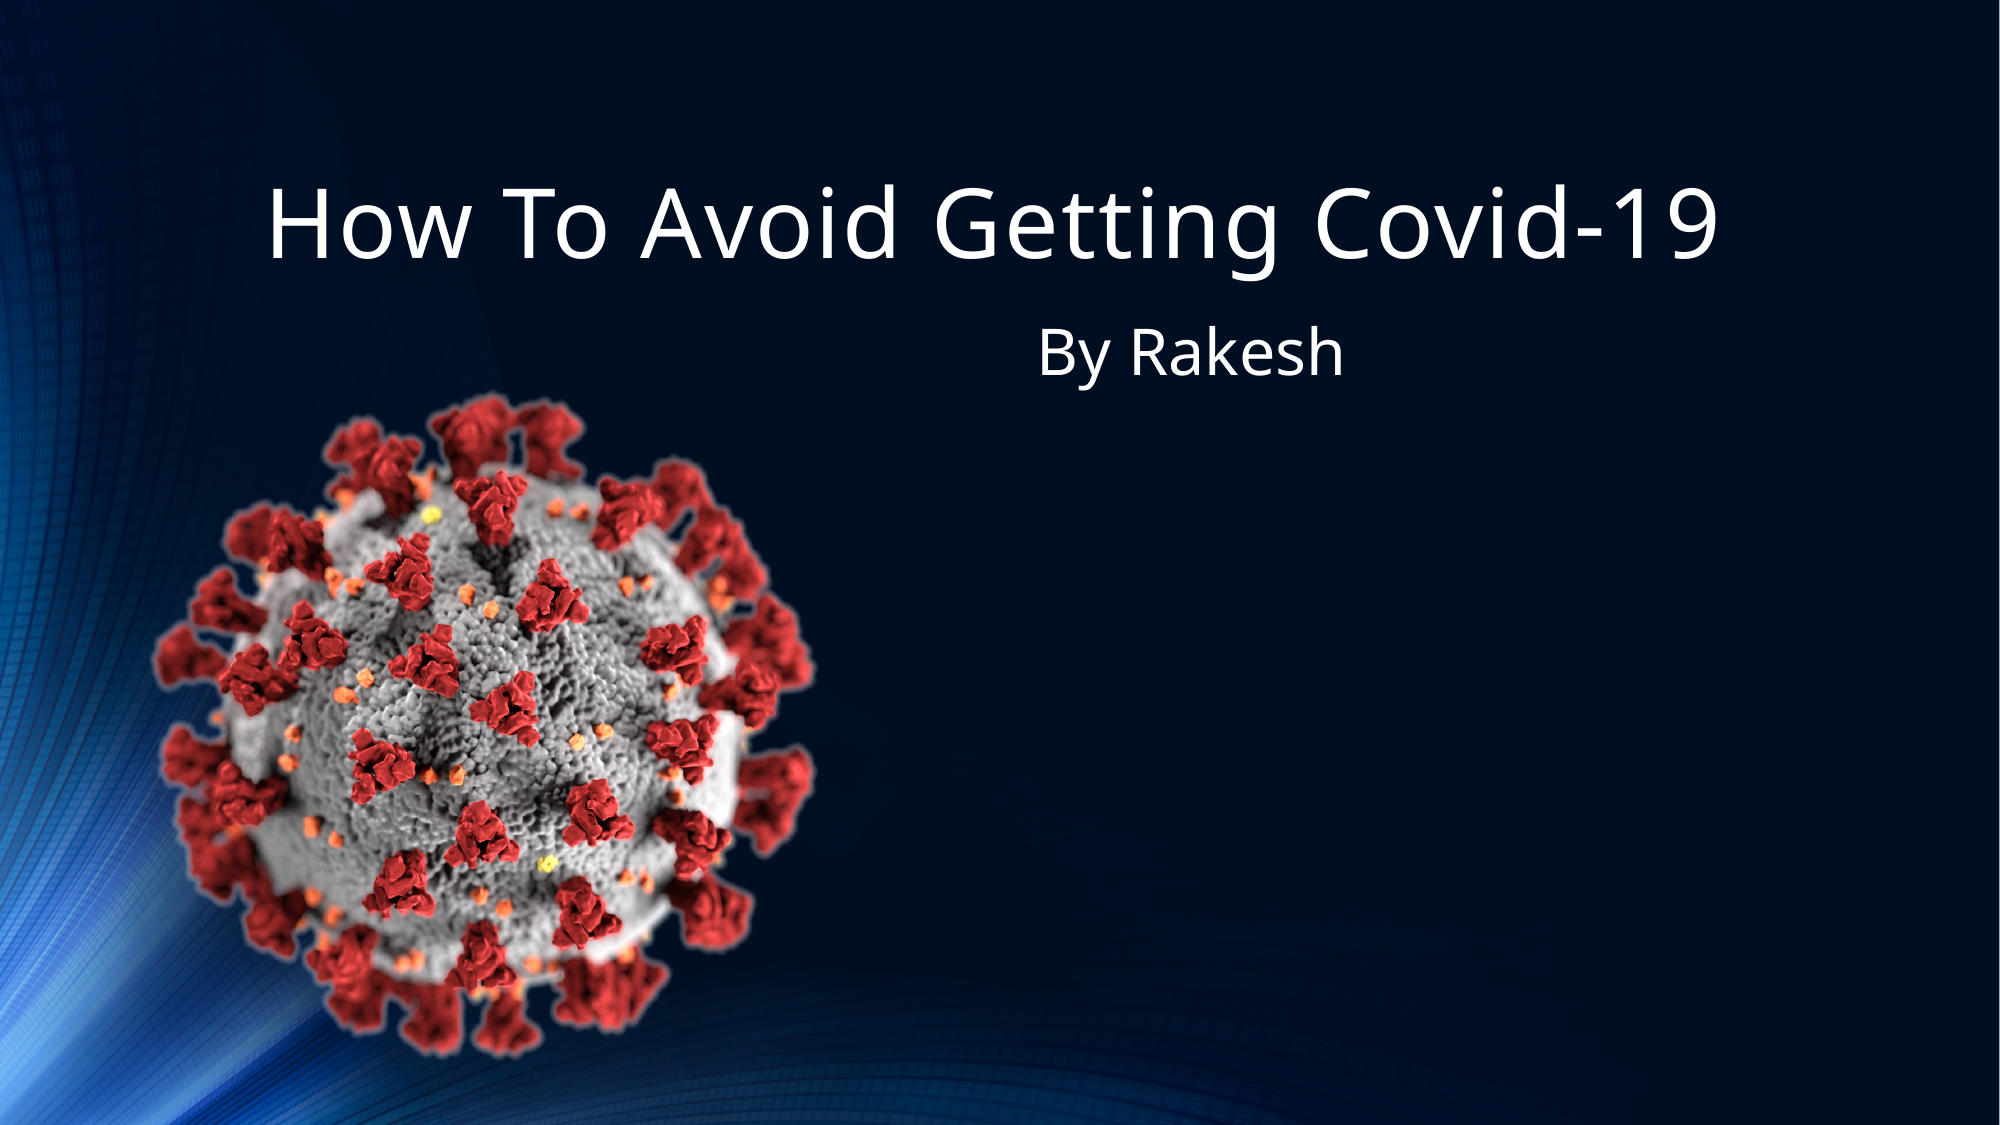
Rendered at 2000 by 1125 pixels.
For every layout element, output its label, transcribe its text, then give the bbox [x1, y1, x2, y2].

title How To Avoid Getting Covid-19 [249, 62, 1750, 288]
picture [0, 0, 2000, 1125]
list By Rakesh [1021, 312, 1600, 813]
